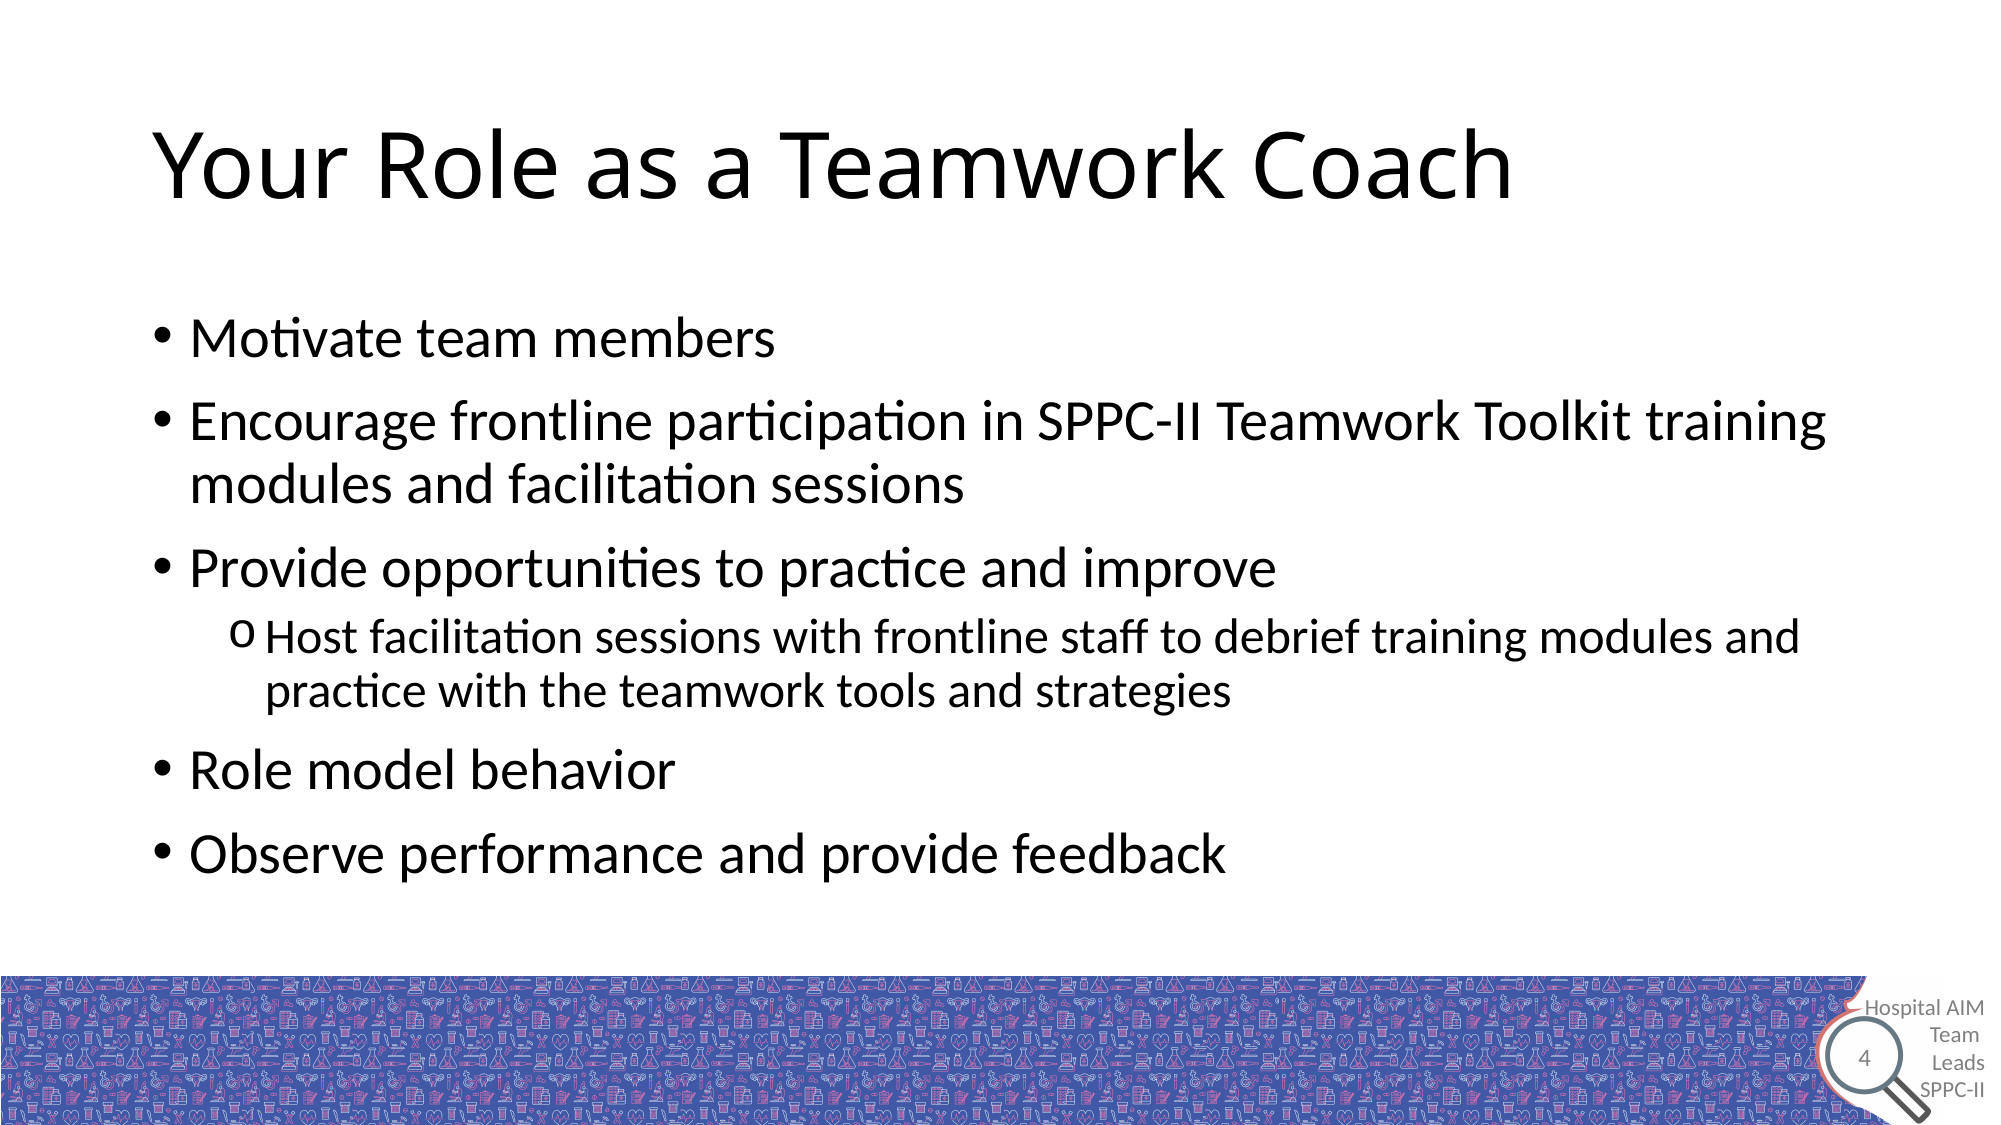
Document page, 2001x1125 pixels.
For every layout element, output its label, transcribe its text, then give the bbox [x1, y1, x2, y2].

picture [0, 976, 1992, 1125]
list Motivate team members Encourage frontline participation in SPPC-II Teamwork Toolkit training modules and facilitation sessions Provide opportunities to practice and improve Host facilitation sessions with frontline staff to debrief training modules and practice with the teamwork tools and strategies Role model behavior Observe performance and provide feedback [137, 299, 1863, 956]
title Your Role as a Teamwork Coach [137, 59, 1863, 278]
slide_number 4 [1829, 1026, 1900, 1087]
